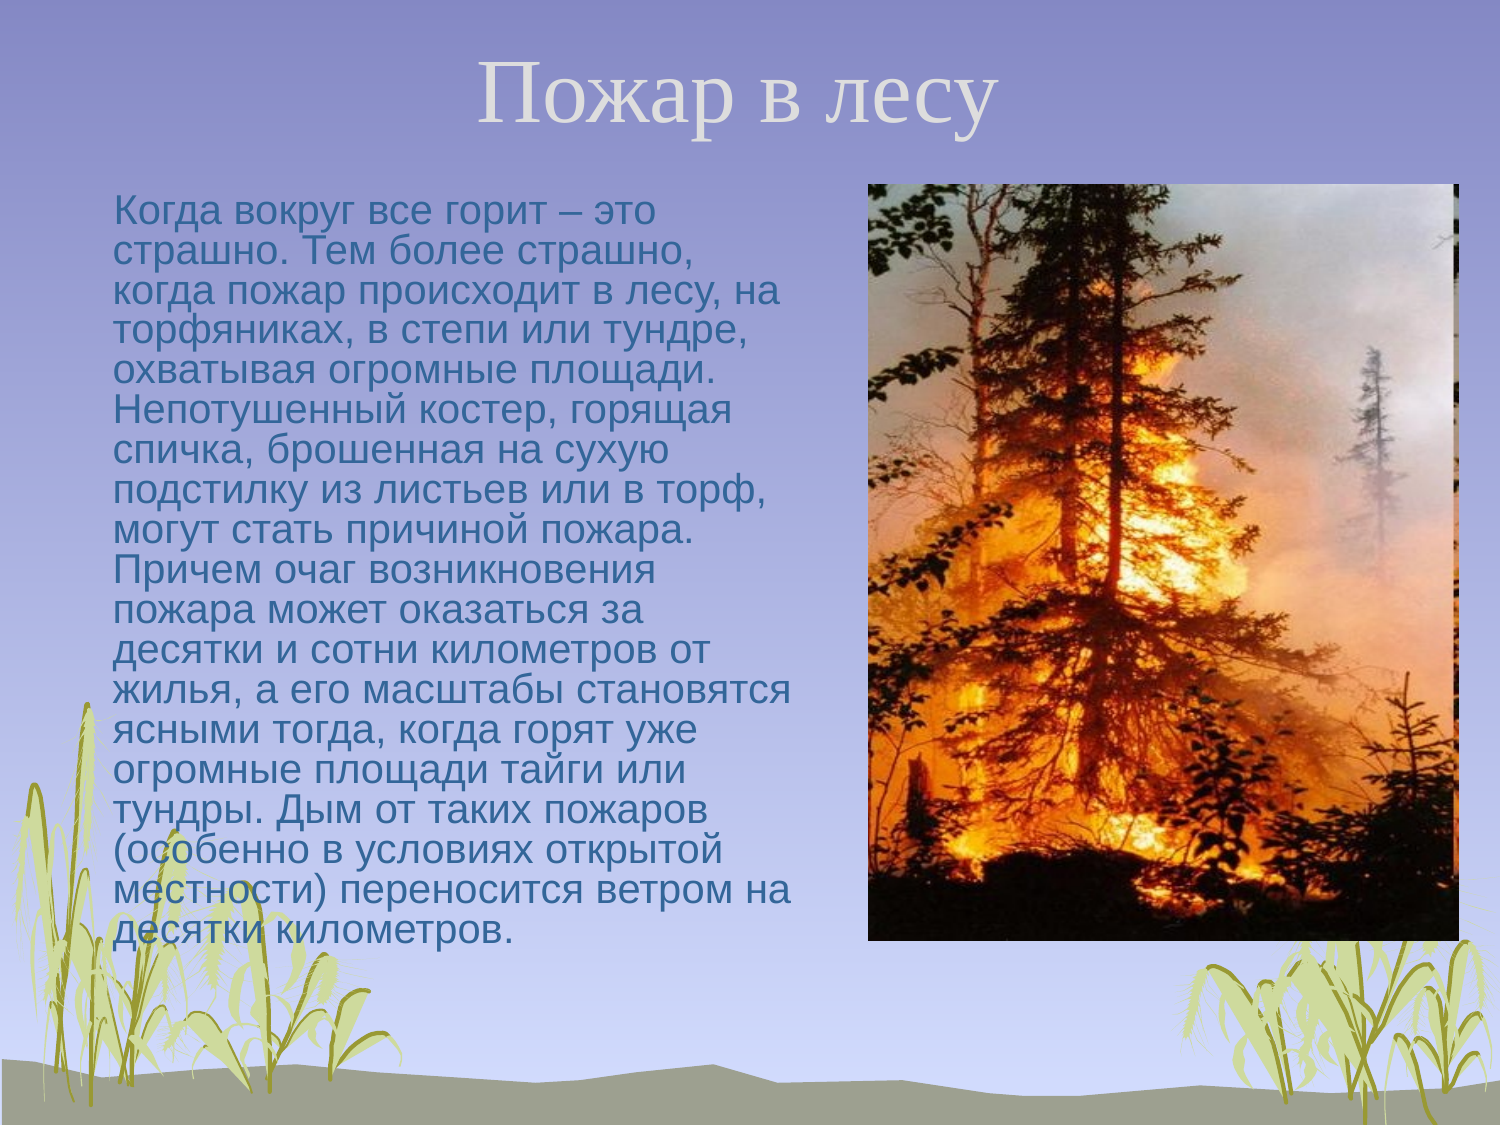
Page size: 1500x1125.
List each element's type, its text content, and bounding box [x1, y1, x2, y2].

list Когда вокруг все горит – это страшно. Тем более страшно, когда пожар происходит в лесу, на торфяниках, в степи или тундре, охватывая огромные площади. Непотушенный костер, горящая спичка, брошенная на сухую подстилку из листьев или в торф, могут стать причиной пожара. Причем очаг возникновения пожара может оказаться за десятки и сотни километров от жилья, а его масштабы становятся ясными тогда, когда горят уже огромные площади тайги или тундры. Дым от таких пожаров (особенно в условиях открытой местности) переносится ветром на десятки километров. [40, 184, 810, 1083]
picture [867, 184, 1460, 941]
title Пожар в лесу [112, 0, 1388, 173]
